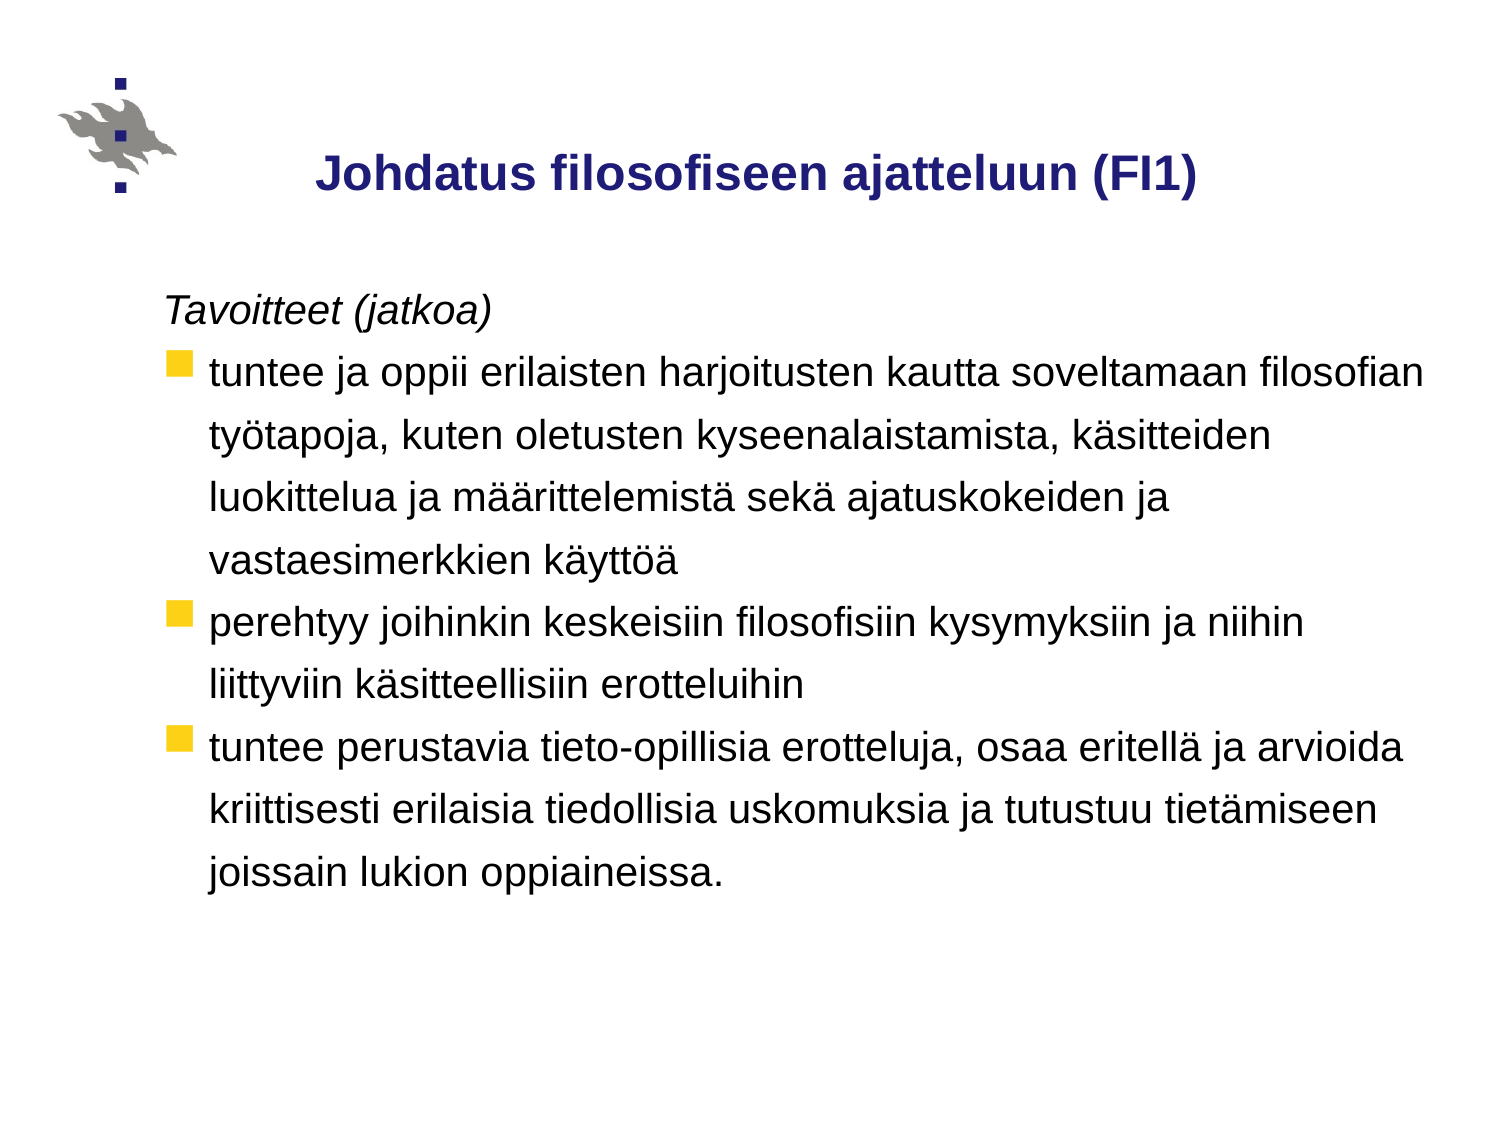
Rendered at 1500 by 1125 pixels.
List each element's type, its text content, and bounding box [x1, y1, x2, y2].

list Tavoitteet (jatkoa) tuntee ja oppii erilaisten harjoitusten kautta soveltamaan filosofian työtapoja, kuten oletusten kyseenalaistamista, käsitteiden luokittelua ja määrittelemistä sekä ajatuskokeiden ja vastaesimerkkien käyttöä perehtyy joihinkin keskeisiin filosofisiin kysymyksiin ja niihin liittyviin käsitteellisiin erotteluihin tuntee perustavia tieto-opillisia erotteluja, osaa eritellä ja arvioida kriittisesti erilaisia tiedollisia uskomuksia ja tutustuu tietämiseen joissain lukion oppiaineissa. [147, 262, 1450, 1075]
title Johdatus filosofiseen ajatteluun (FI1) [300, 24, 1450, 208]
picture [57, 78, 177, 193]
